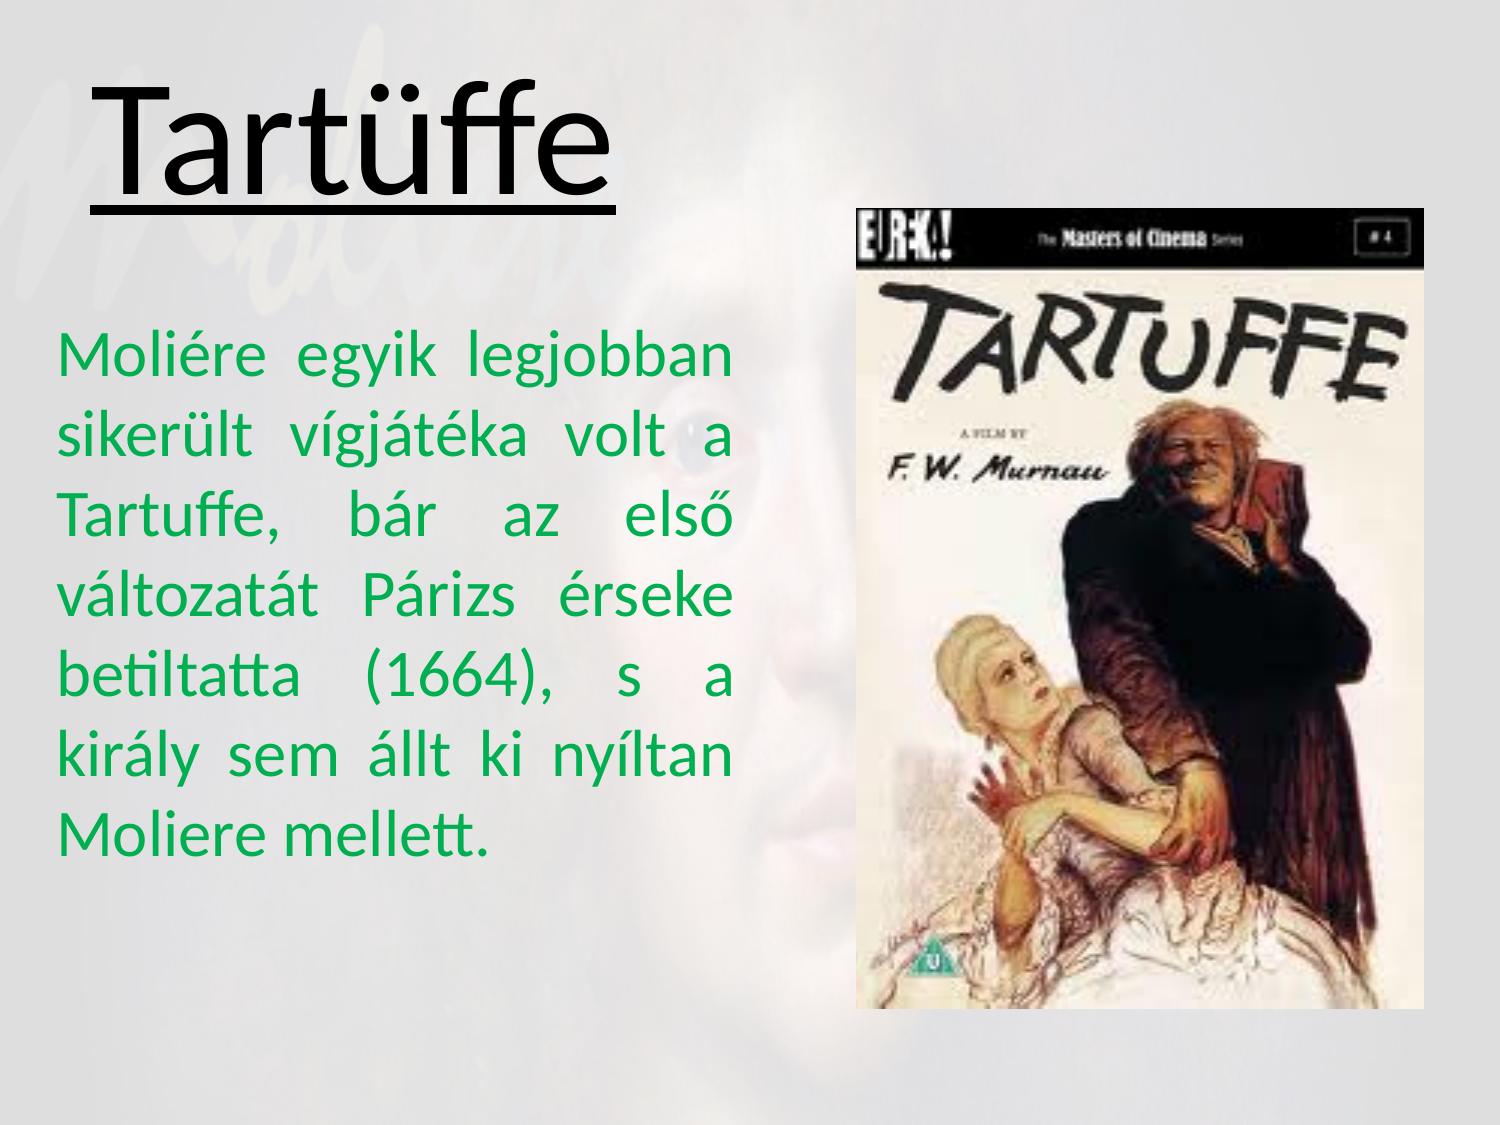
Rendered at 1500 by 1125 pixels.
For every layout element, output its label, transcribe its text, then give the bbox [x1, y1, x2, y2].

picture [856, 208, 1424, 1010]
text_box Moliére egyik legjobban sikerült vígjátéka volt a Tartuffe, bár az első változatát Párizs érseke betiltatta (1664), s a király sem állt ki nyíltan Moliere mellett. [41, 302, 750, 878]
list Tartüffe [75, 42, 1425, 1000]
